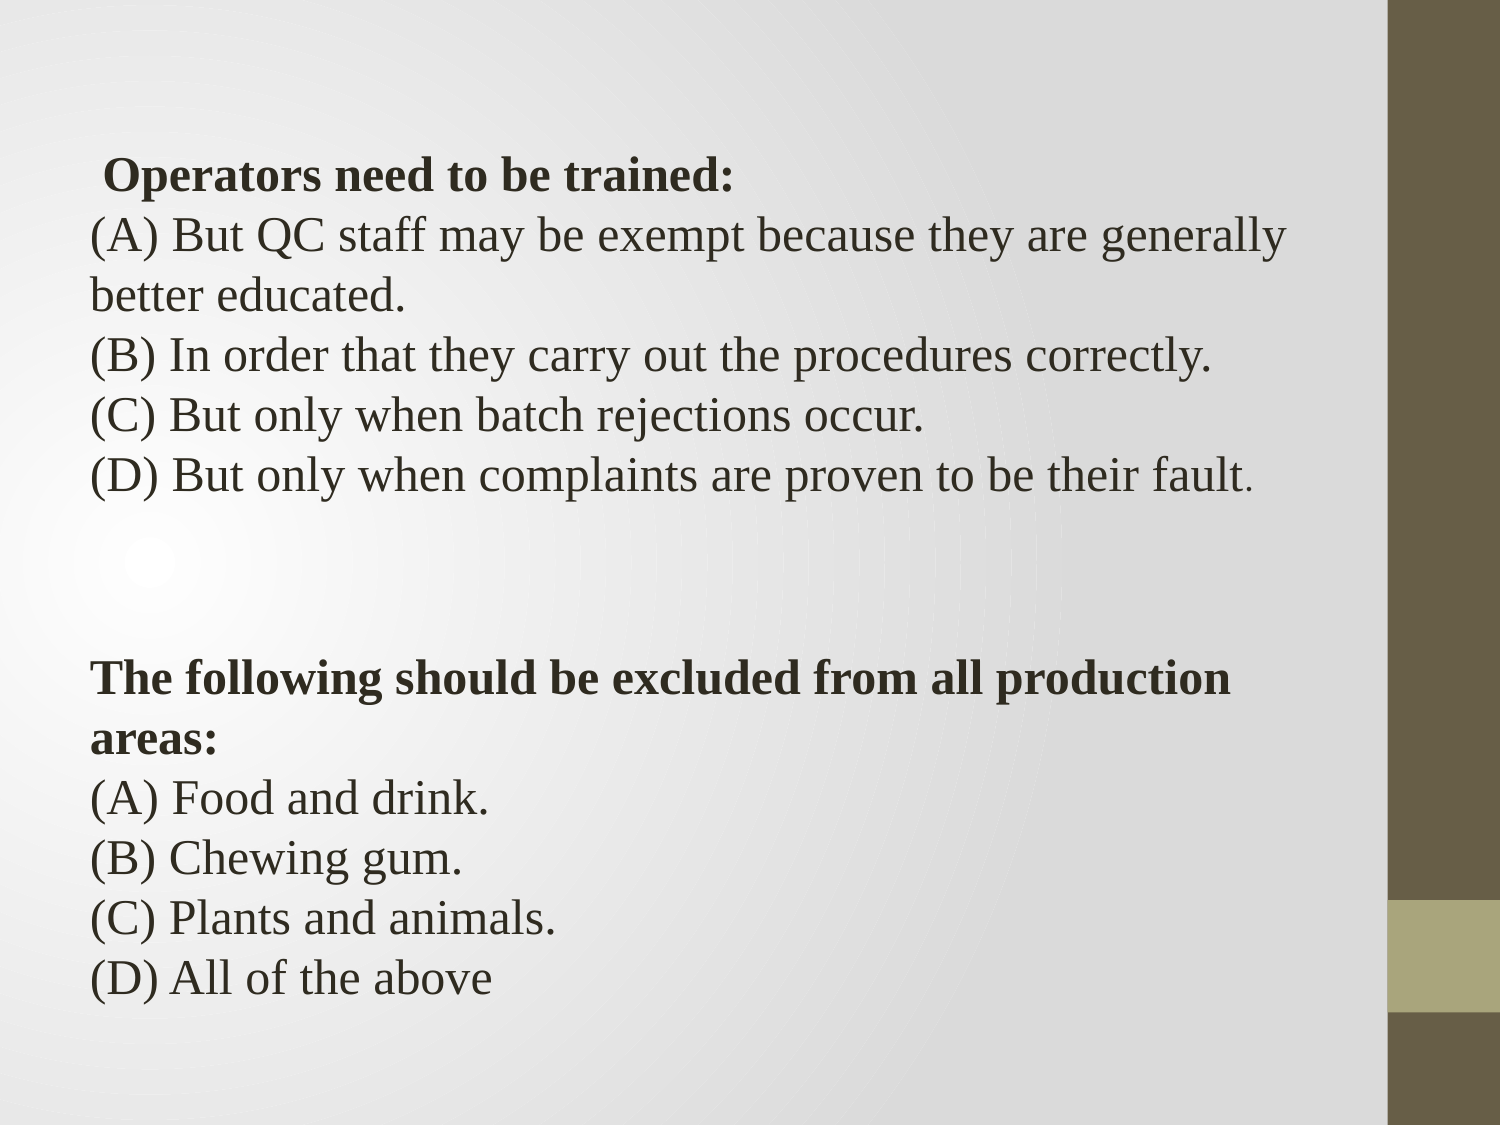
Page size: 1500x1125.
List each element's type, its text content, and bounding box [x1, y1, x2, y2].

text_box Operators need to be trained: (A) But QC staff may be exempt because they are generally better educated. (B) In order that they carry out the procedures correctly. (C) But only when batch rejections occur. (D) But only when complaints are proven to be their fault. [75, 133, 1325, 509]
text_box The following should be excluded from all production areas: (A) Food and drink. (B) Chewing gum. (C) Plants and animals. (D) All of the above [75, 637, 1300, 1012]
